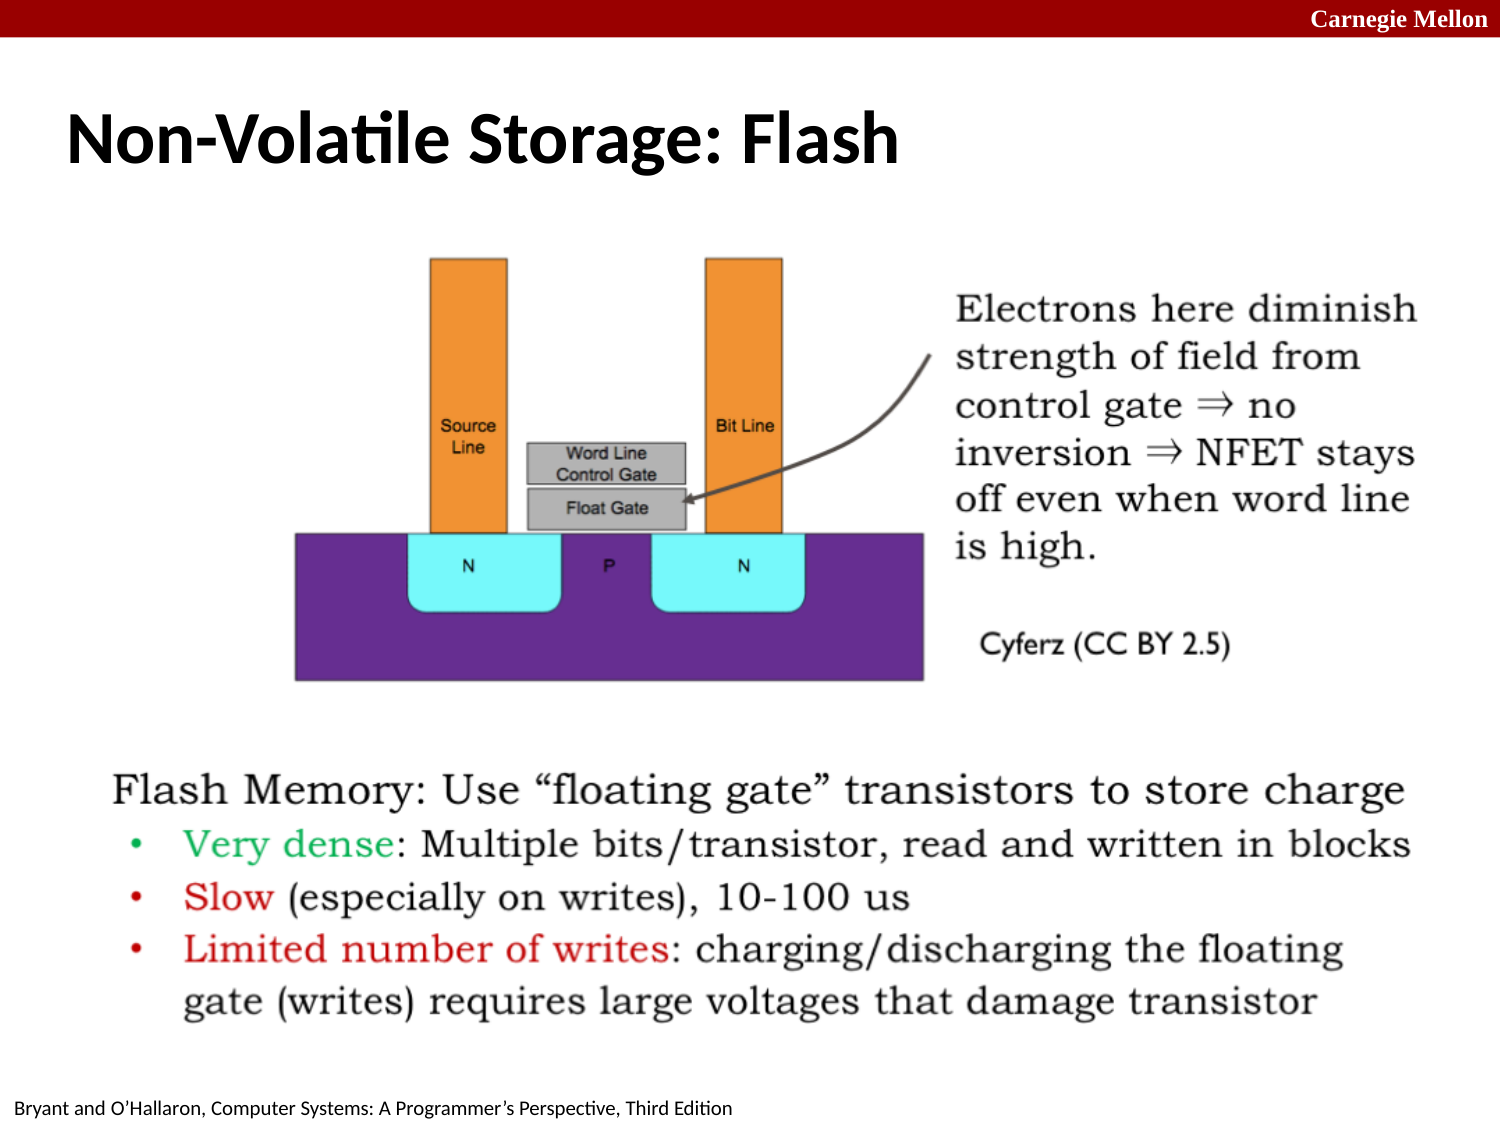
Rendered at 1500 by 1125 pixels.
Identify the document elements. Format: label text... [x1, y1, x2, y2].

picture [50, 226, 1476, 1054]
title Non-Volatile Storage: Flash [58, 70, 1305, 197]
